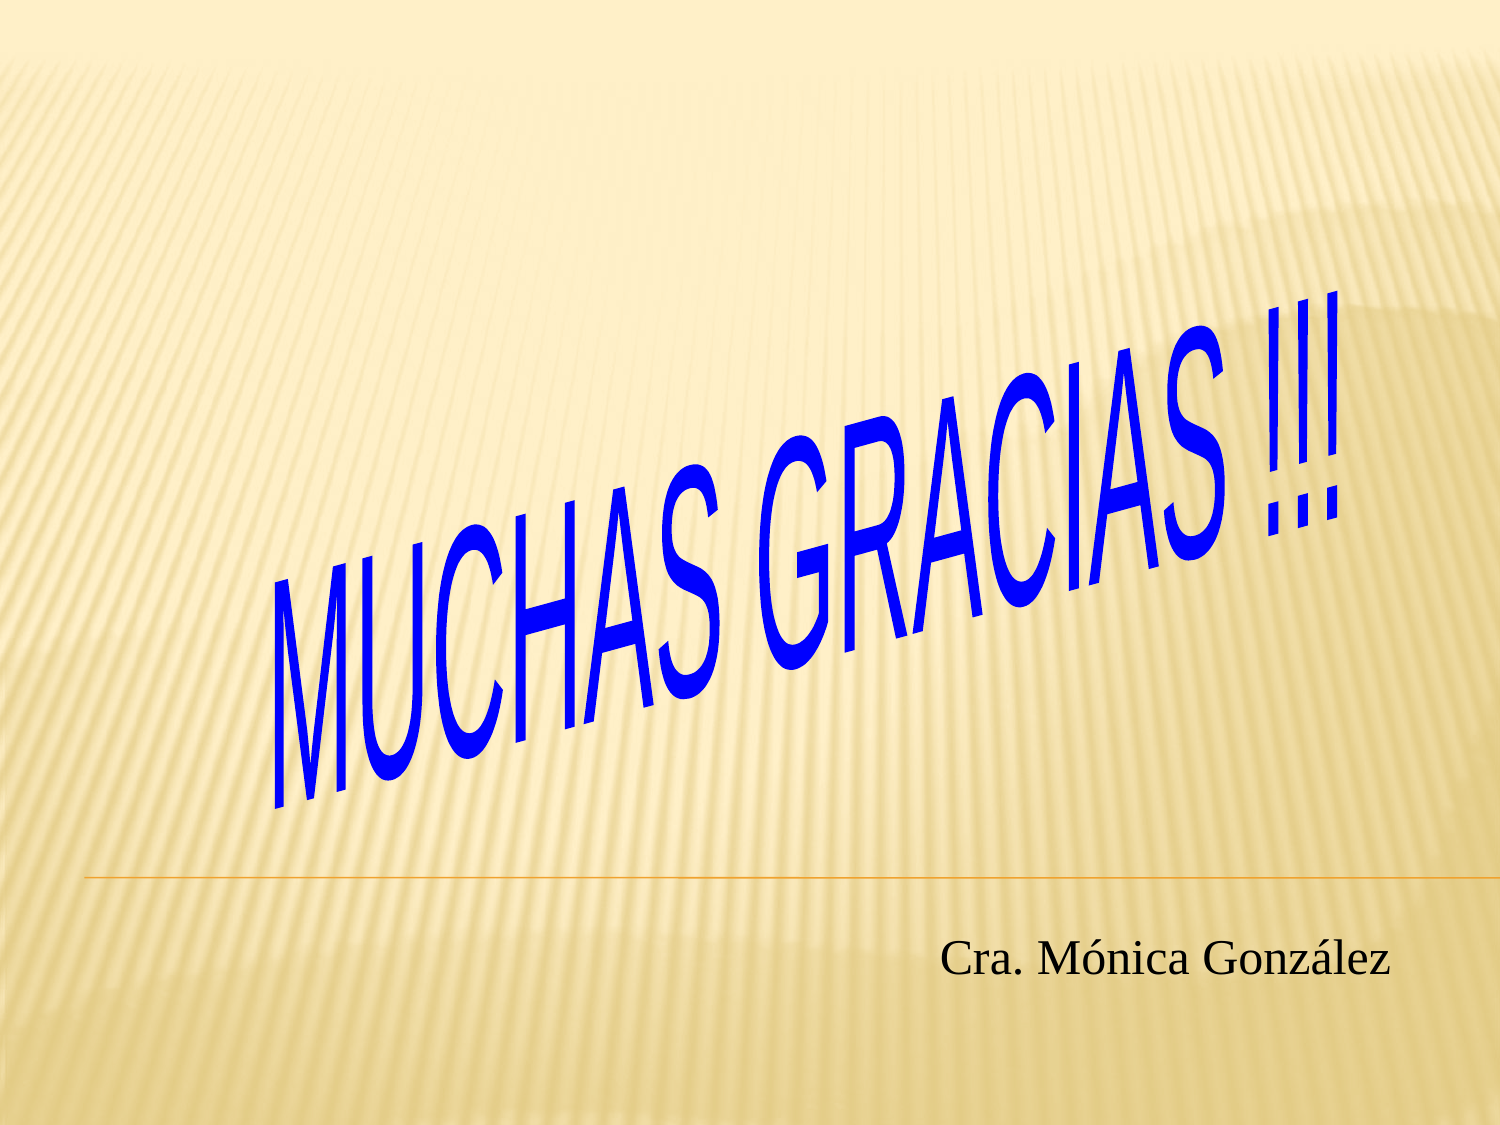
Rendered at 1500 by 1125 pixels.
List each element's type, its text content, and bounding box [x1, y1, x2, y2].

text_box Cra. Mónica González [924, 916, 1500, 992]
